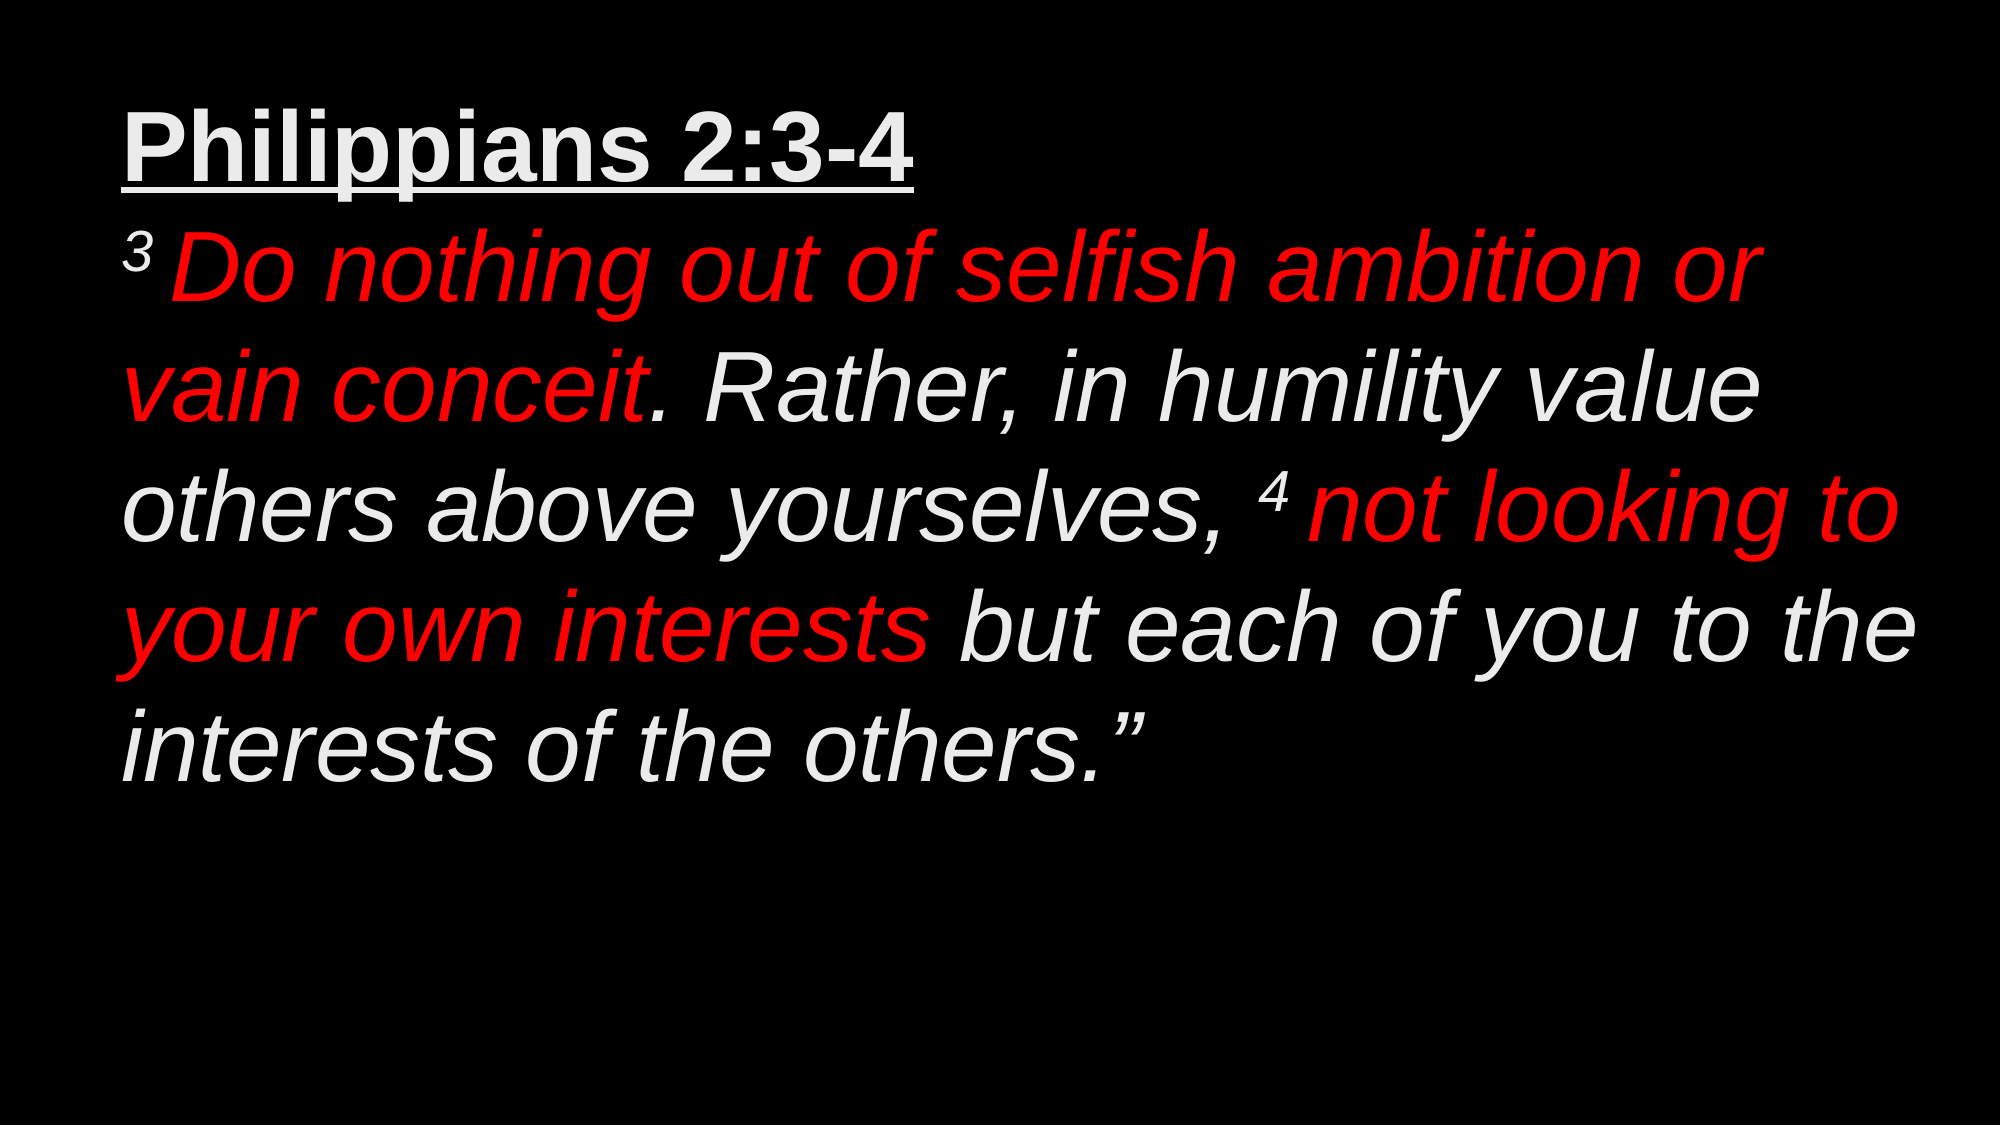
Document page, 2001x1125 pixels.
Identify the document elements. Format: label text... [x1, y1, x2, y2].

title Philippians 2:3-4 3 Do nothing out of selfish ambition or vain conceit. Rather, in humility value others above yourselves, 4 not looking to your own interests but each of you to the interests of the others.” [106, 74, 1935, 810]
